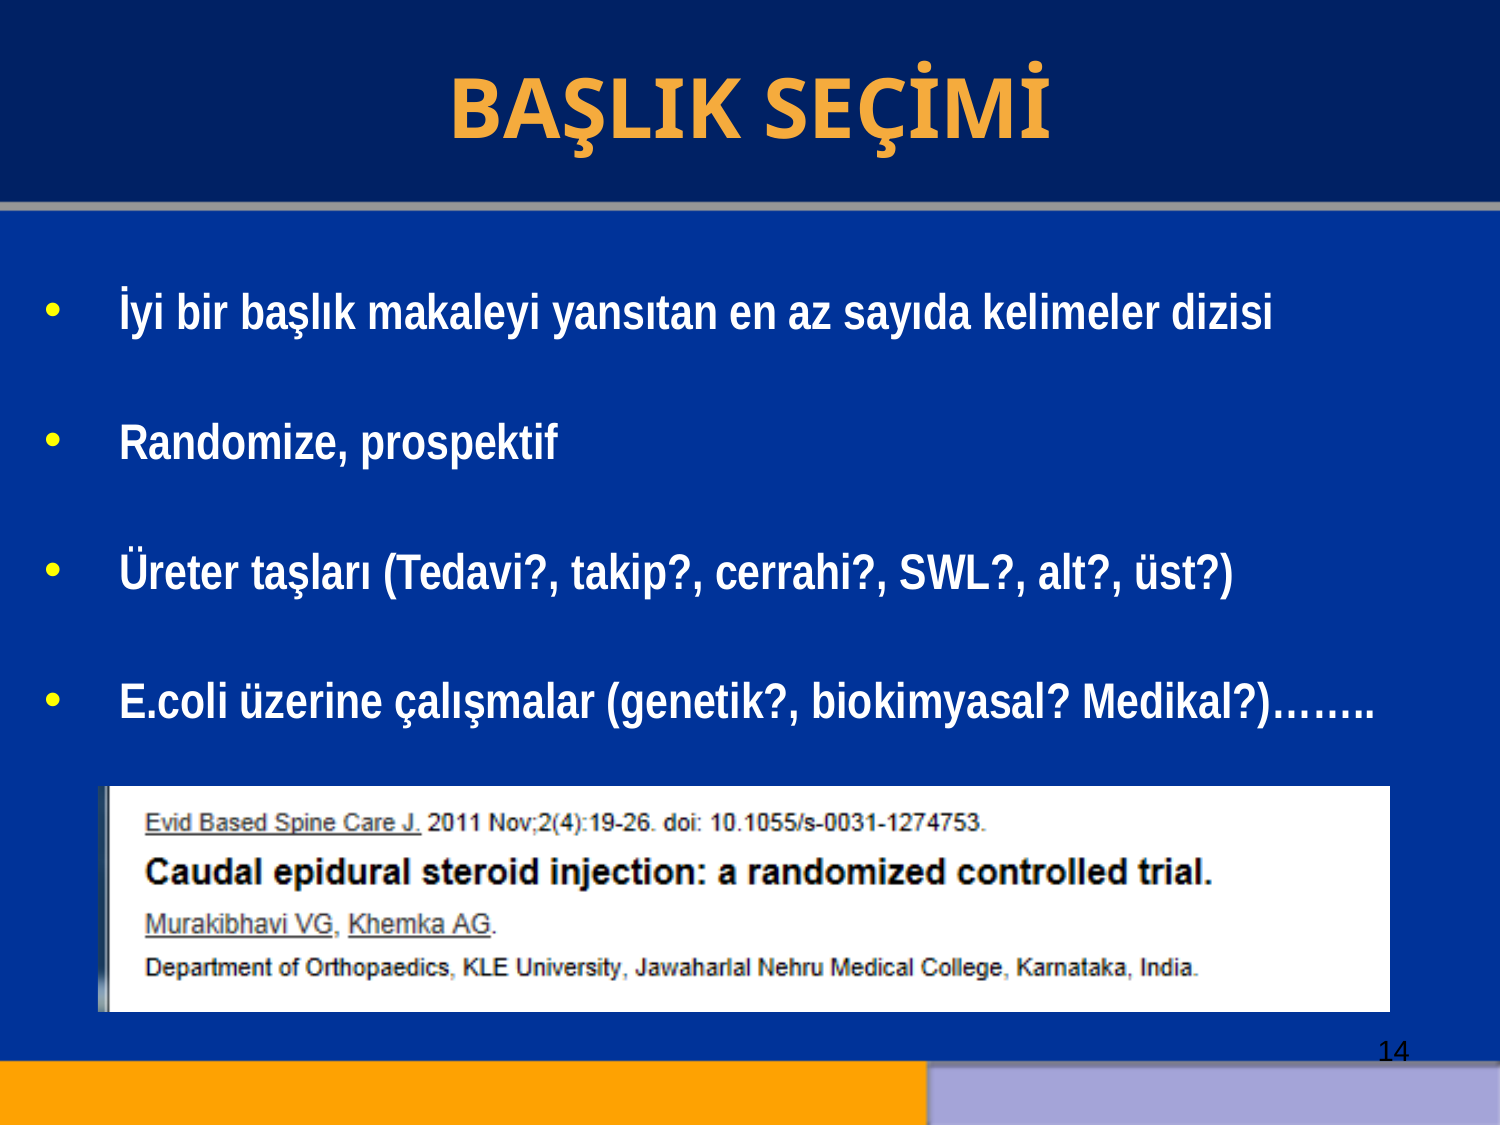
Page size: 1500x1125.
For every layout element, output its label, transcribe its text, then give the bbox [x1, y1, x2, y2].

text_box İyi bir başlık makaleyi yansıtan en az sayıda kelimeler dizisi Randomize, prospektif Üreter taşları (Tedavi?, takip?, cerrahi?, SWL?, alt?, üst?) E.coli üzerine çalışmalar (genetik?, biokimyasal? Medikal?)…….. [29, 211, 1459, 941]
slide_number 14 [1074, 1024, 1426, 1103]
text_box BAŞLIK SEÇİMİ [0, 0, 1500, 211]
picture [0, 211, 1500, 1125]
